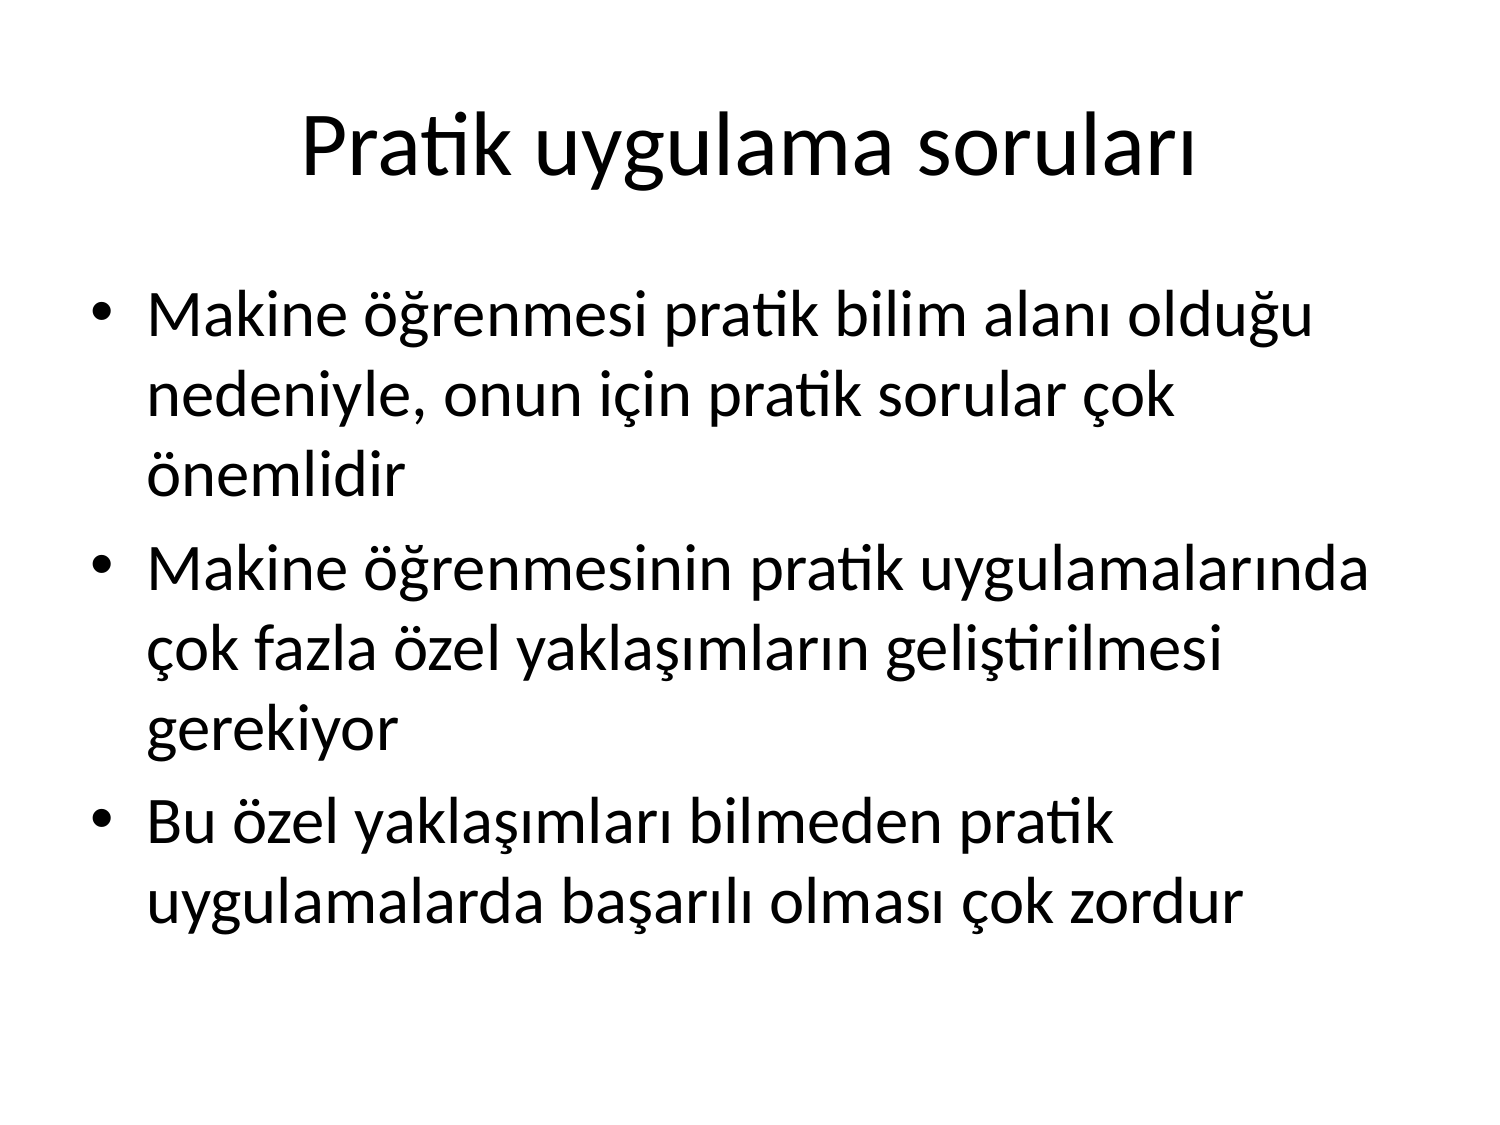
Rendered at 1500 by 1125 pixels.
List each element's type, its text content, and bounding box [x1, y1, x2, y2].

title Pratik uygulama soruları [75, 45, 1425, 233]
list Makine öğrenmesi pratik bilim alanı olduğu nedeniyle, onun için pratik sorular çok önemlidir Makine öğrenmesinin pratik uygulamalarında çok fazla özel yaklaşımların geliştirilmesi gerekiyor Bu özel yaklaşımları bilmeden pratik uygulamalarda başarılı olması çok zordur [75, 262, 1425, 1005]
